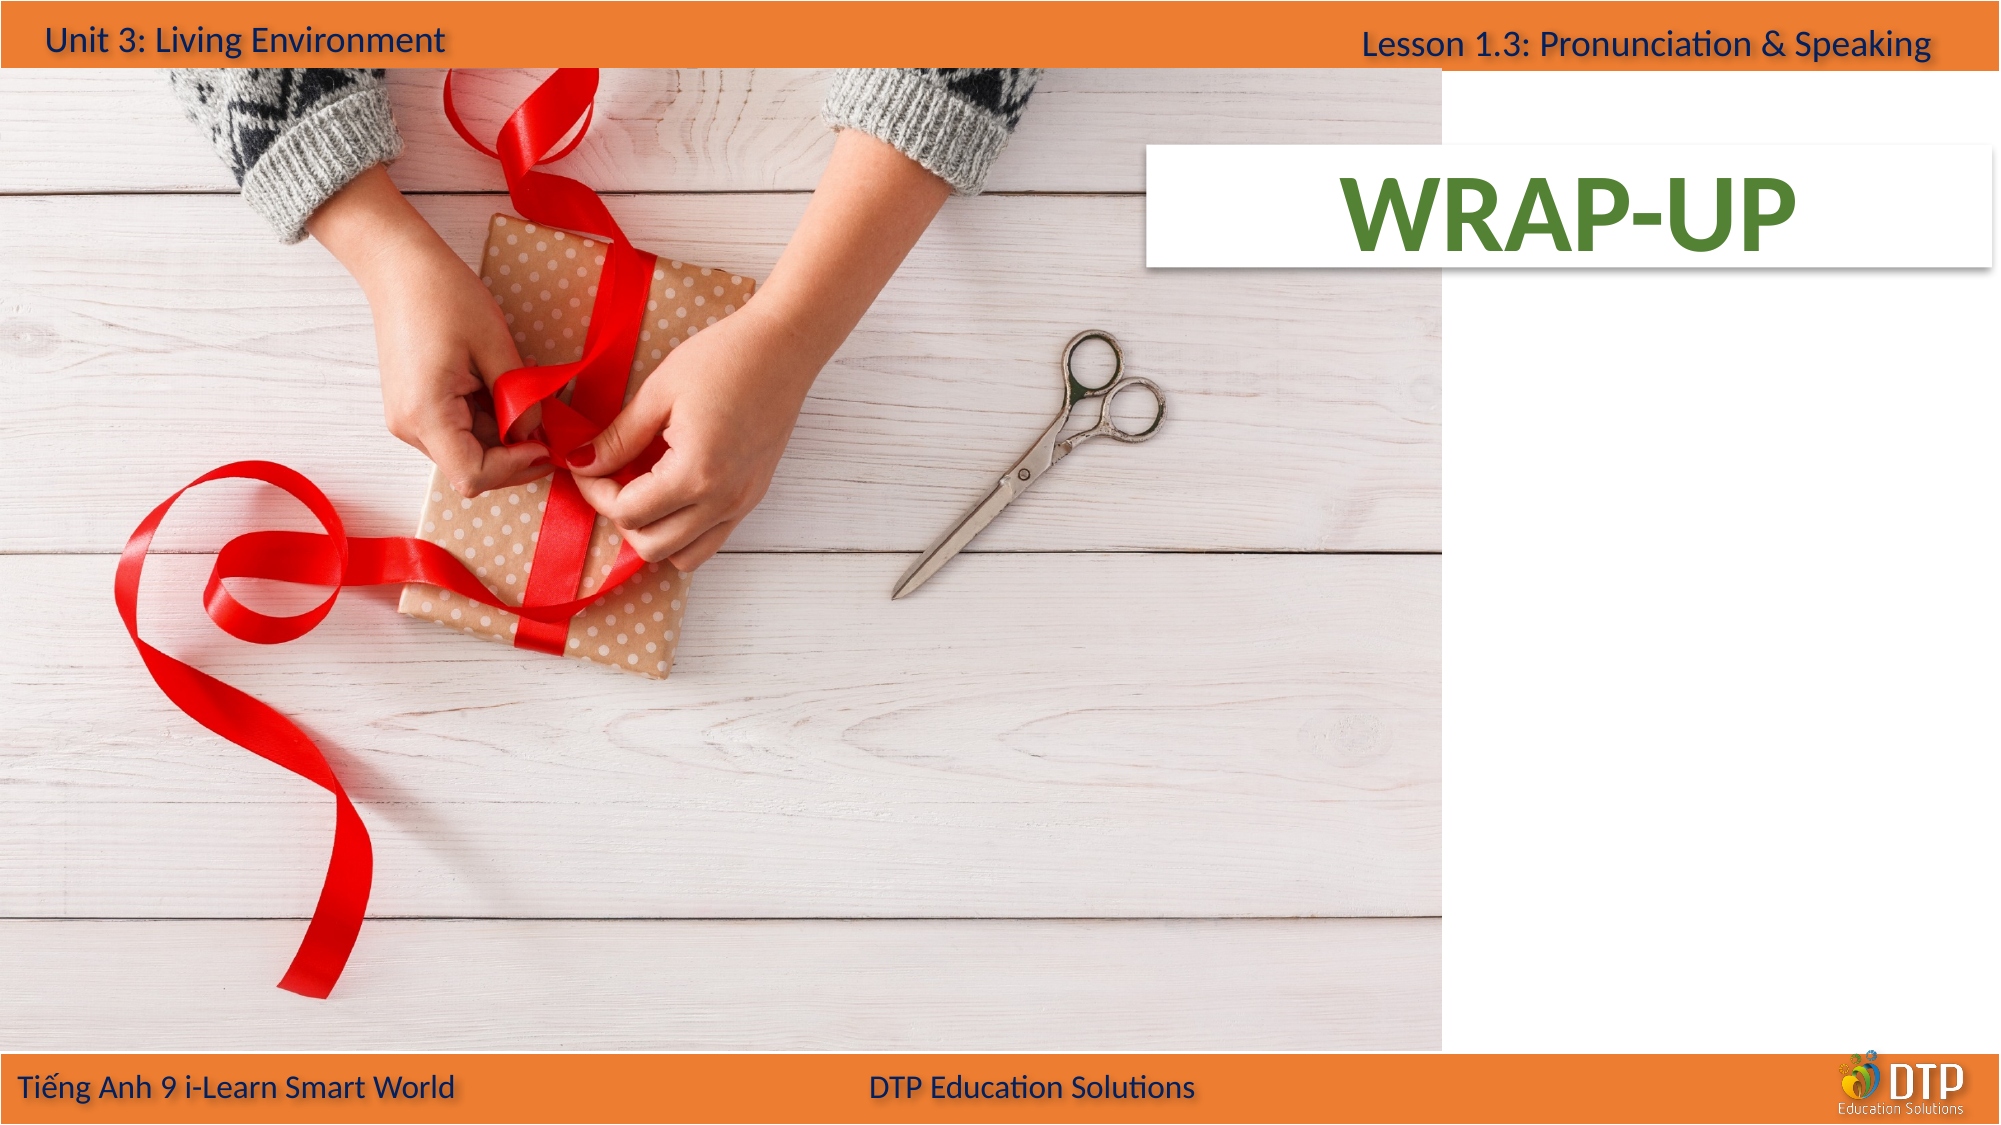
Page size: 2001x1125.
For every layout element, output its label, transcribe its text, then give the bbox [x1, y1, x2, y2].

picture [0, 67, 1442, 1051]
text_box WRAP-UP [1442, 144, 1993, 268]
picture [1839, 1050, 1963, 1114]
